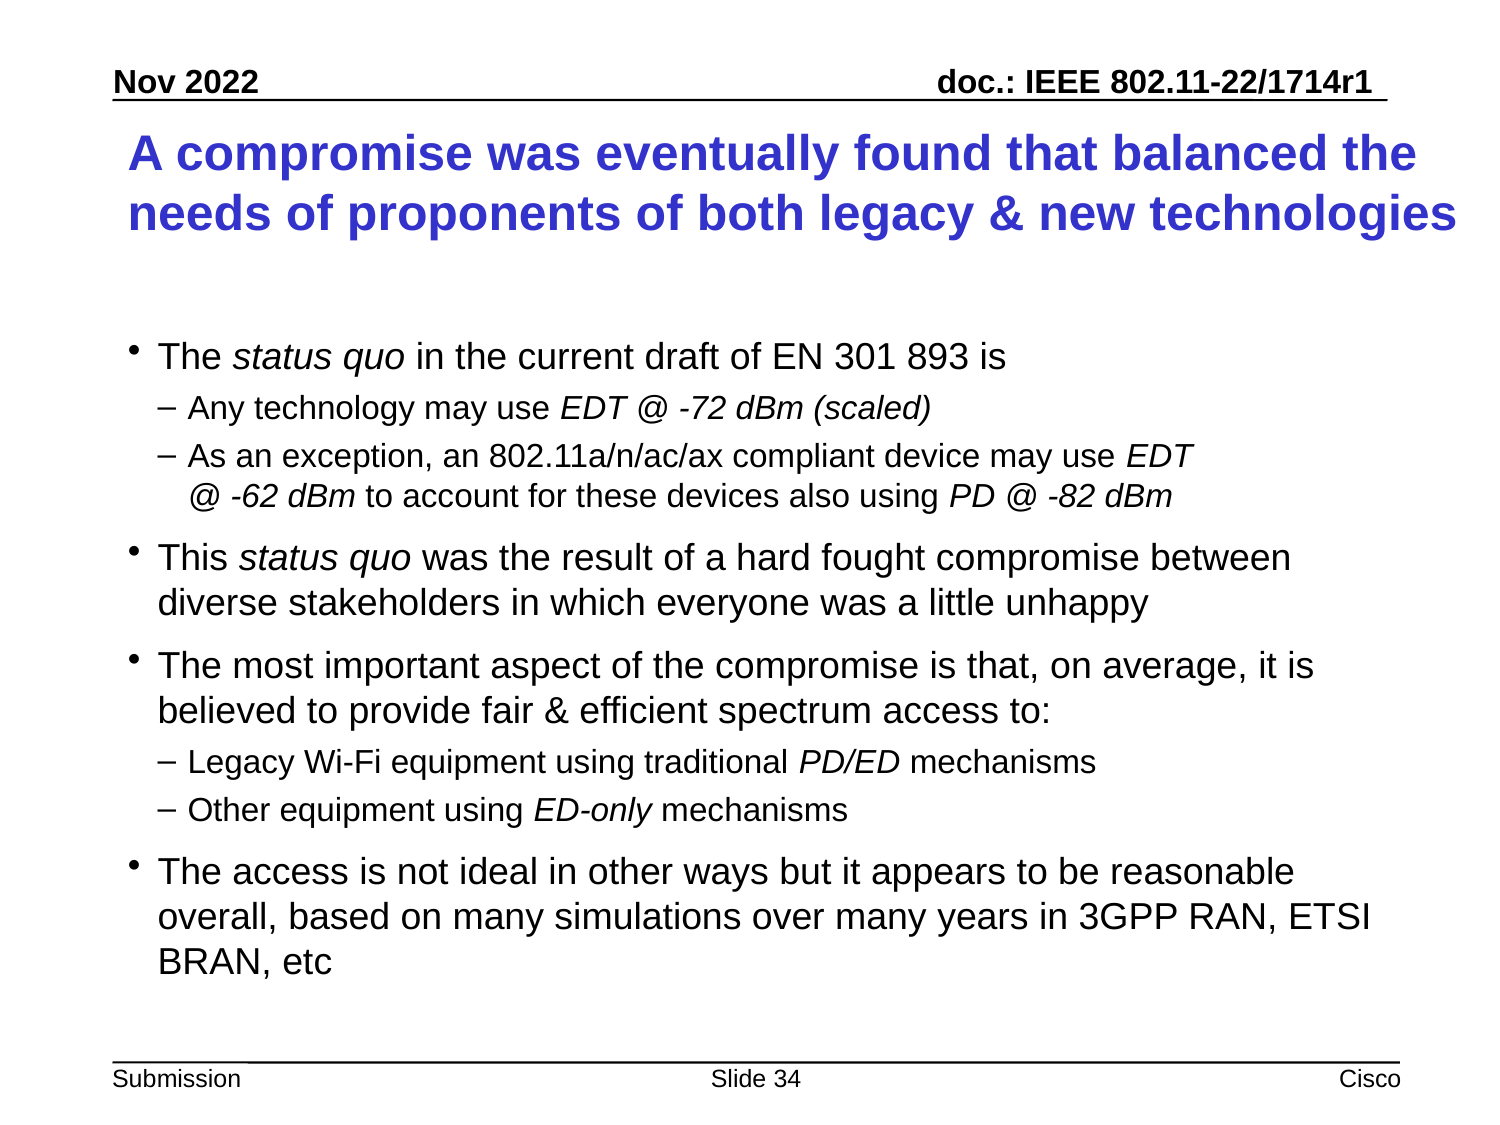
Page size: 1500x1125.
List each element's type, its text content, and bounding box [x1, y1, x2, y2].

title A compromise was eventually found that balanced the needs of proponents of both legacy & new technologies [112, 112, 1488, 288]
list The status quo in the current draft of EN 301 893 is Any technology may use EDT @ -72 dBm (scaled) As an exception, an 802.11a/n/ac/ax compliant device may use EDT @ -62 dBm to account for these devices also using PD @ -82 dBm This status quo was the result of a hard fought compromise between diverse stakeholders in which everyone was a little unhappy The most important aspect of the compromise is that, on average, it is believed to provide fair & efficient spectrum access to: Legacy Wi-Fi equipment using traditional PD/ED mechanisms Other equipment using ED-only mechanisms The access is not ideal in other ways but it appears to be reasonable overall, based on many simulations over many years in 3GPP RAN, ETSI BRAN, etc [112, 324, 1388, 1000]
slide_number Slide 34 [709, 1061, 803, 1093]
footer Cisco [1320, 1061, 1402, 1093]
